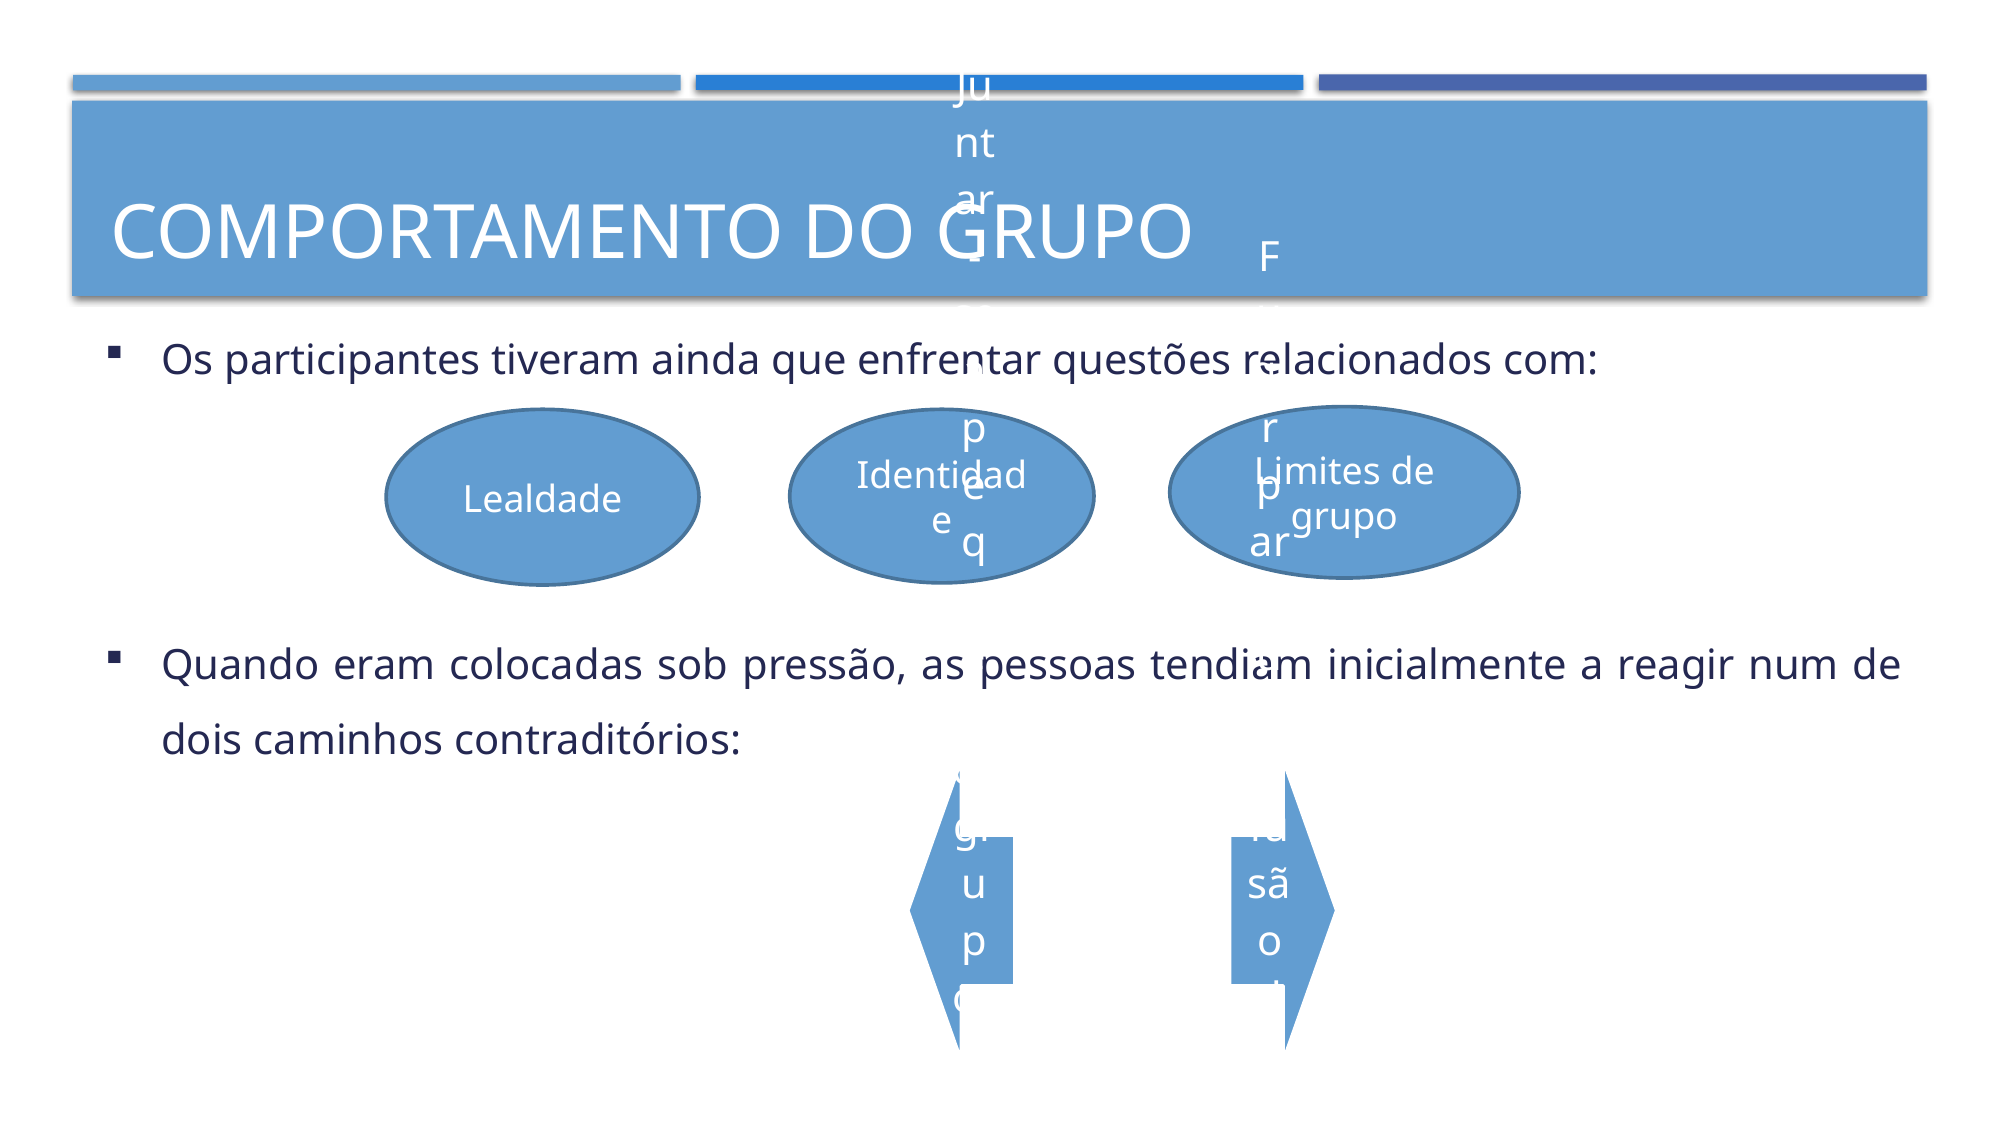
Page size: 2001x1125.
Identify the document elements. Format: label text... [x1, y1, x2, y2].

text_box Os participantes tiveram ainda que enfrentar questões relacionados com: Quando eram colocadas sob pressão, as pessoas tendiam inicialmente a reagir num de dois caminhos contraditórios: [89, 325, 1918, 971]
title Comportamento do grupo [95, 115, 1905, 282]
text_box Limites de grupo [1167, 404, 1521, 580]
text_box Identidade [787, 407, 1096, 585]
text_box Lealdade [384, 407, 701, 587]
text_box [517, 695, 1727, 1125]
